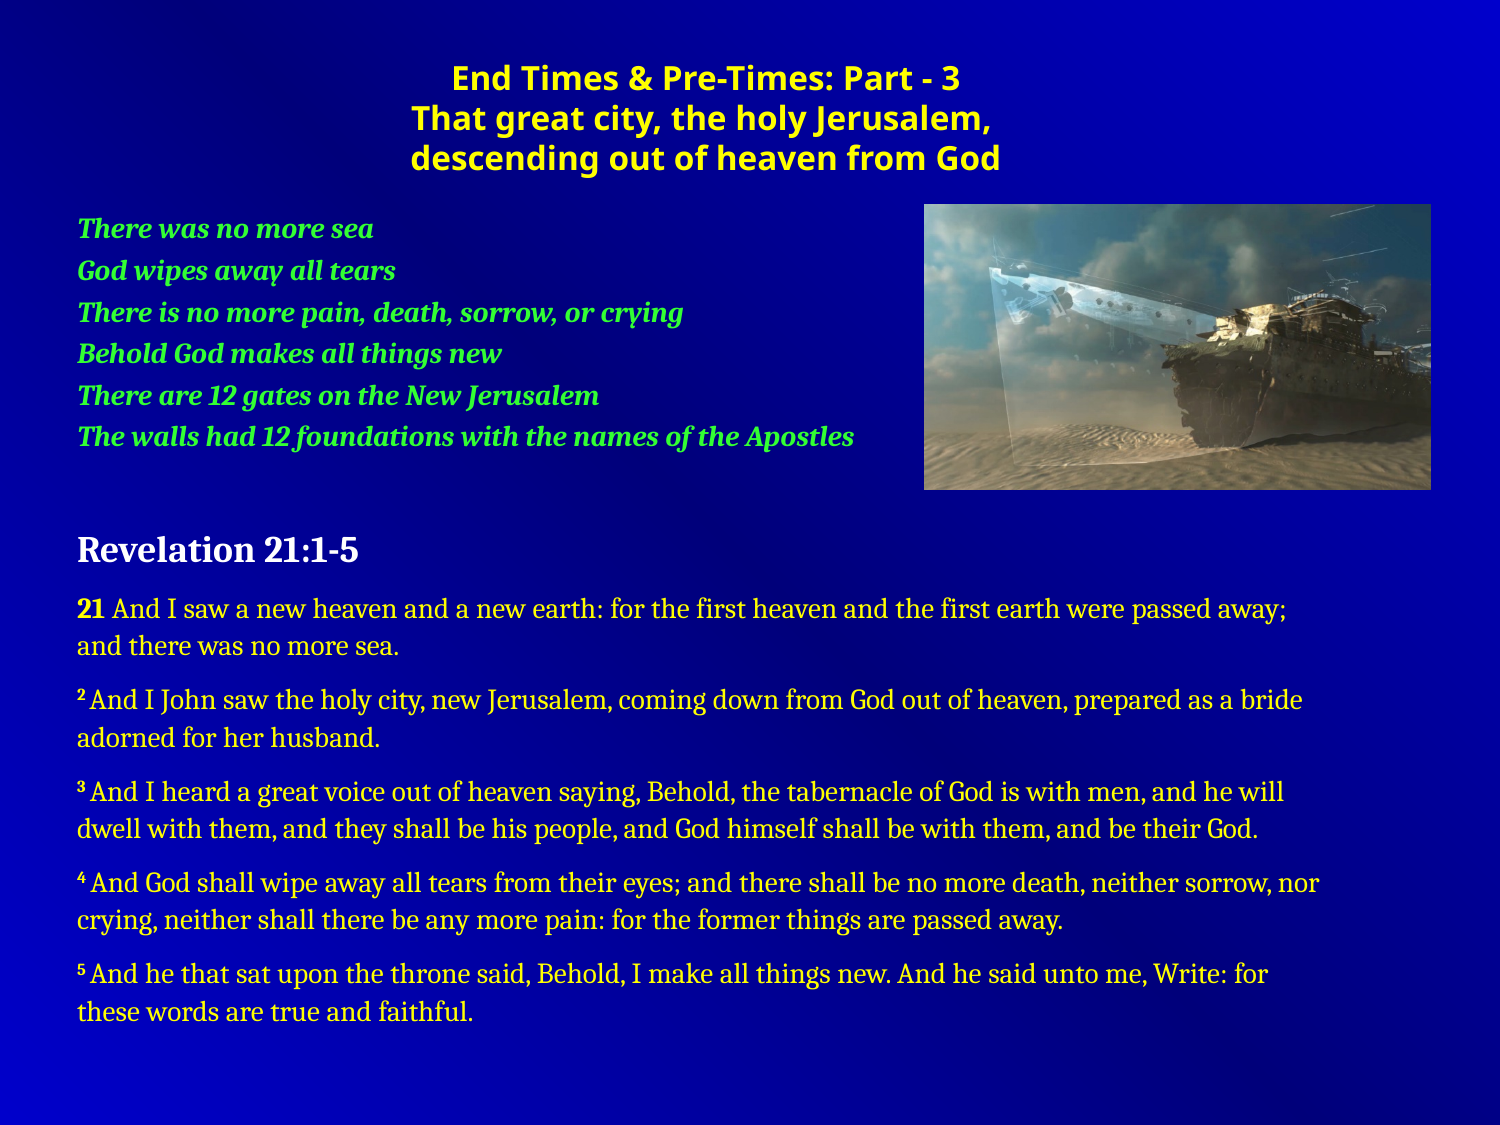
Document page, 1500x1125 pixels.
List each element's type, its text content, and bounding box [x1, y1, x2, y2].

text_box End Times & Pre-Times: Part - 3 That great city, the holy Jerusalem, descending out of heaven from God [85, 49, 1327, 225]
text_box Revelation 21:1-5 [62, 514, 452, 578]
text_box 21 And I saw a new heaven and a new earth: for the first heaven and the first earth were passed away; and there was no more sea. 2 And I John saw the holy city, new Jerusalem, coming down from God out of heaven, prepared as a bride adorned for her husband. 3 And I heard a great voice out of heaven saying, Behold, the tabernacle of God is with men, and he will dwell with them, and they shall be his people, and God himself shall be with them, and be their God. 4 And God shall wipe away all tears from their eyes; and there shall be no more death, neither sorrow, nor crying, neither shall there be any more pain: for the former things are passed away. 5 And he that sat upon the throne said, Behold, I make all things new. And he said unto me, Write: for these words are true and faithful. [62, 579, 1350, 1035]
picture [924, 204, 1431, 490]
text_box There was no more sea God wipes away all tears There is no more pain, death, sorrow, or crying Behold God makes all things new There are 12 gates on the New Jerusalem The walls had 12 foundations with the names of the Apostles [62, 200, 913, 460]
